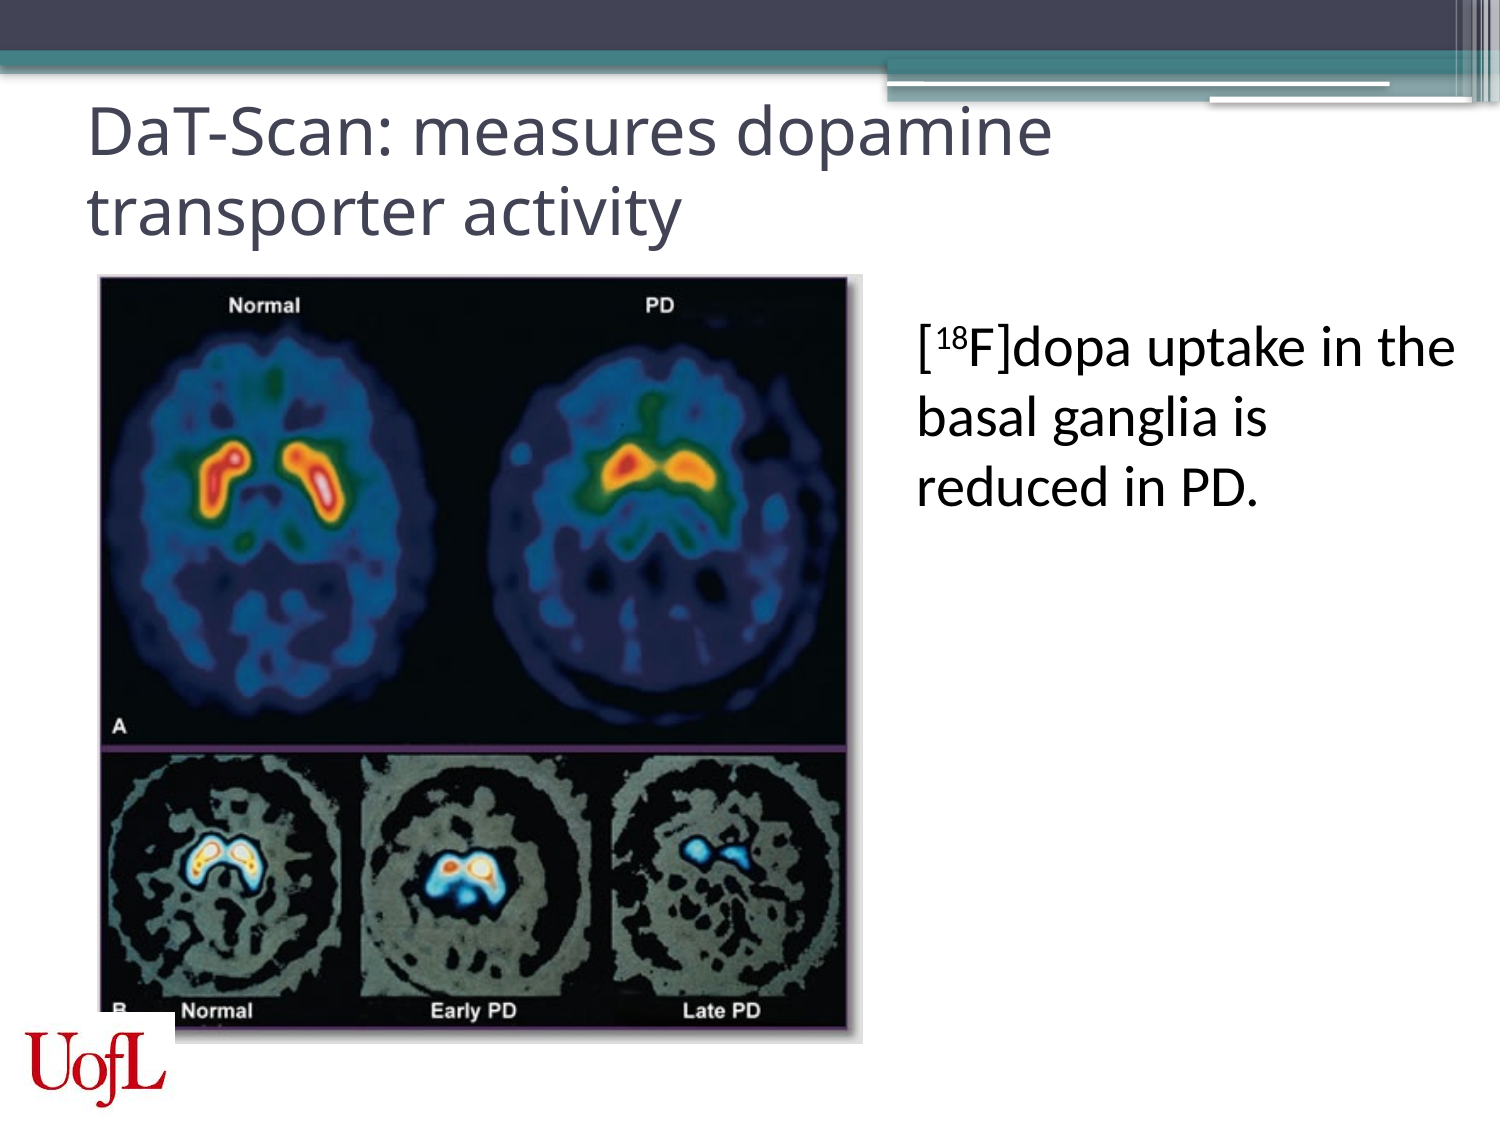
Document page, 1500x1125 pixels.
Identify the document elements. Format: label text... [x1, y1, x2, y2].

title DaT-Scan: measures dopamine transporter activity [72, 50, 1425, 288]
text_box [18F]dopa uptake in the basal ganglia is reduced in PD. [868, 299, 1475, 638]
picture [20, 274, 863, 1125]
